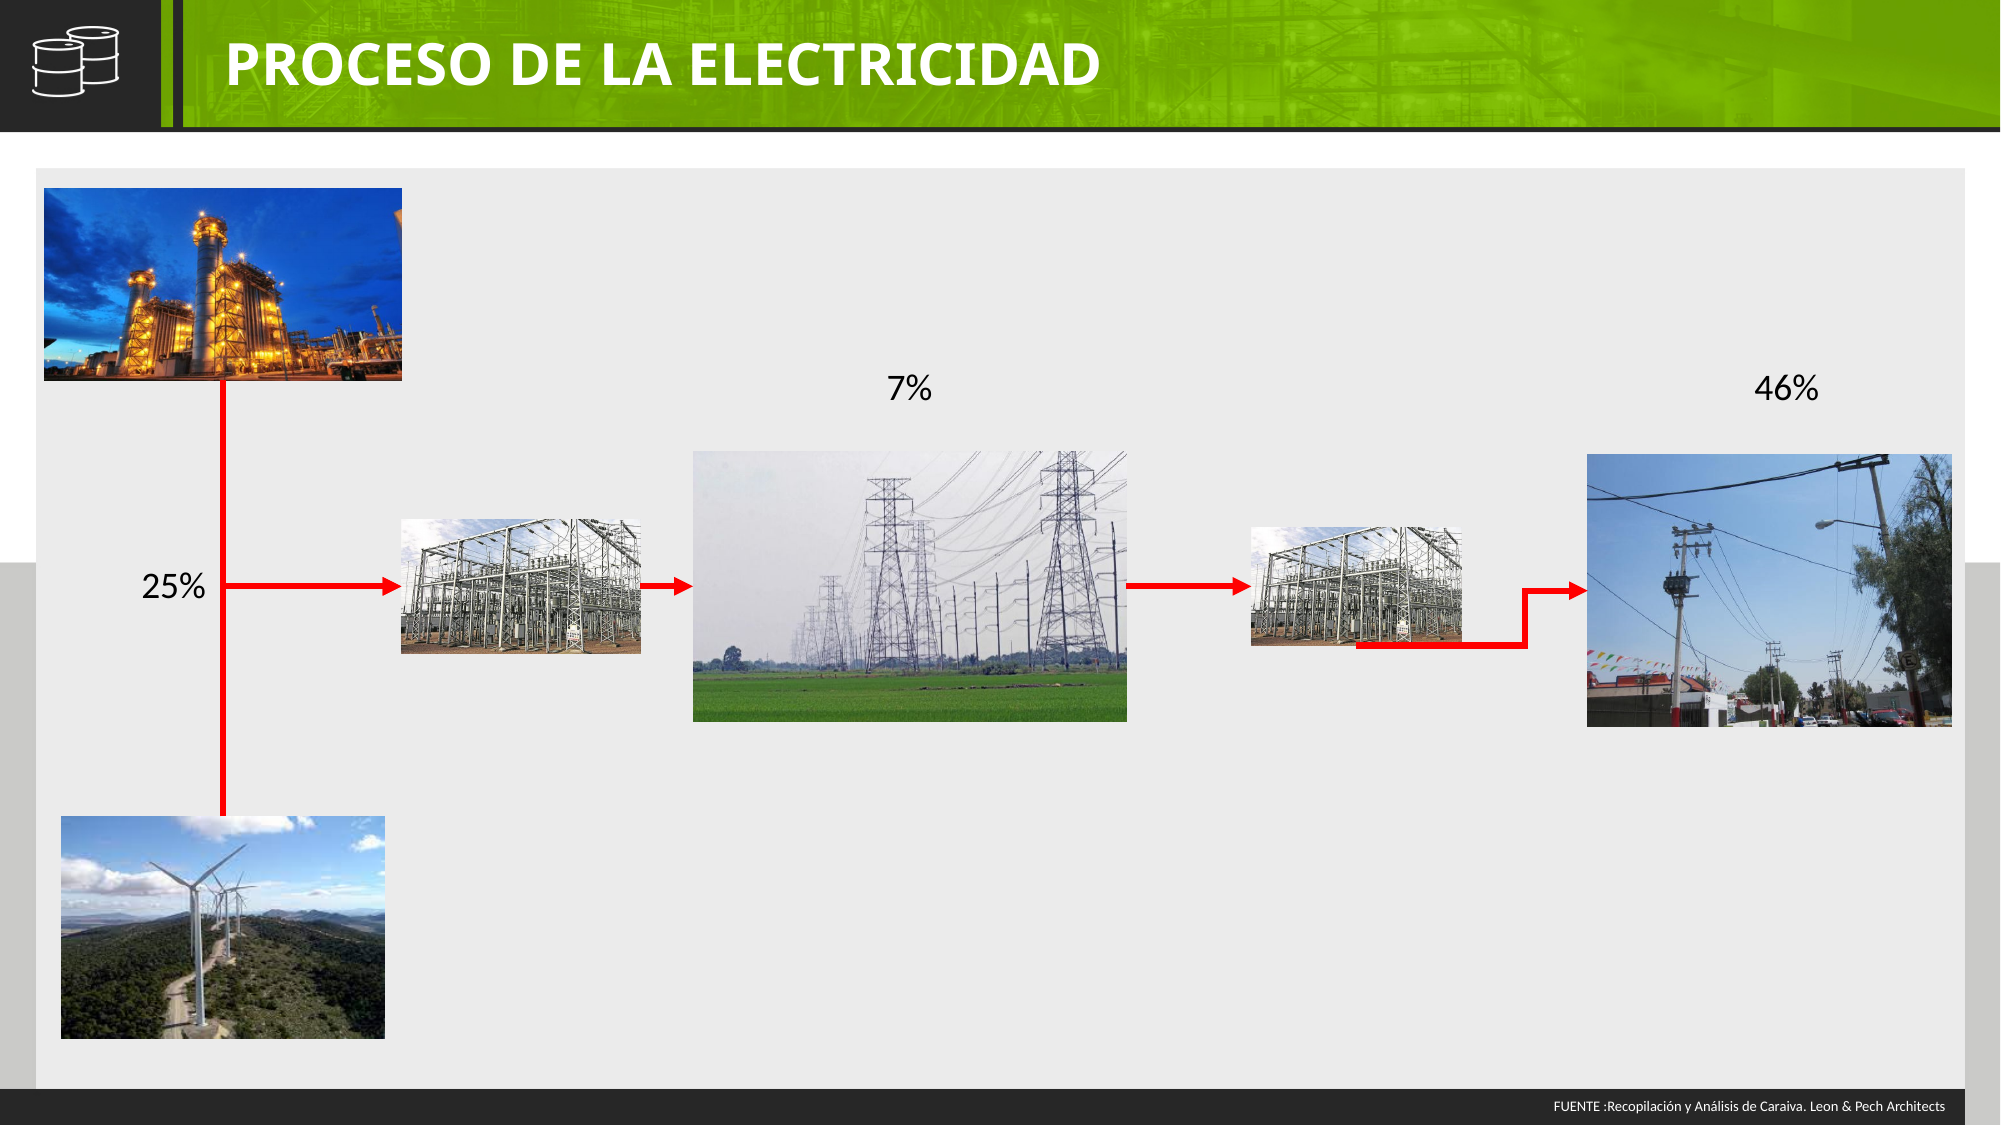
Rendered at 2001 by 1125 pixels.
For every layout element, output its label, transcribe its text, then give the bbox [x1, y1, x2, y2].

picture [0, 0, 2001, 1125]
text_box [1444, 502, 1500, 734]
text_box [197, 612, 428, 791]
text_box PROCESO DE LA ELECTRICIDAD [209, 20, 1269, 105]
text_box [209, 393, 416, 573]
text_box 25% [126, 553, 221, 614]
text_box 7% [871, 355, 948, 416]
text_box FUENTE :Recopilación y Análisis de Caraiva. Leon & Pech Architects [1539, 1089, 1961, 1123]
text_box 46% [1739, 355, 1834, 415]
